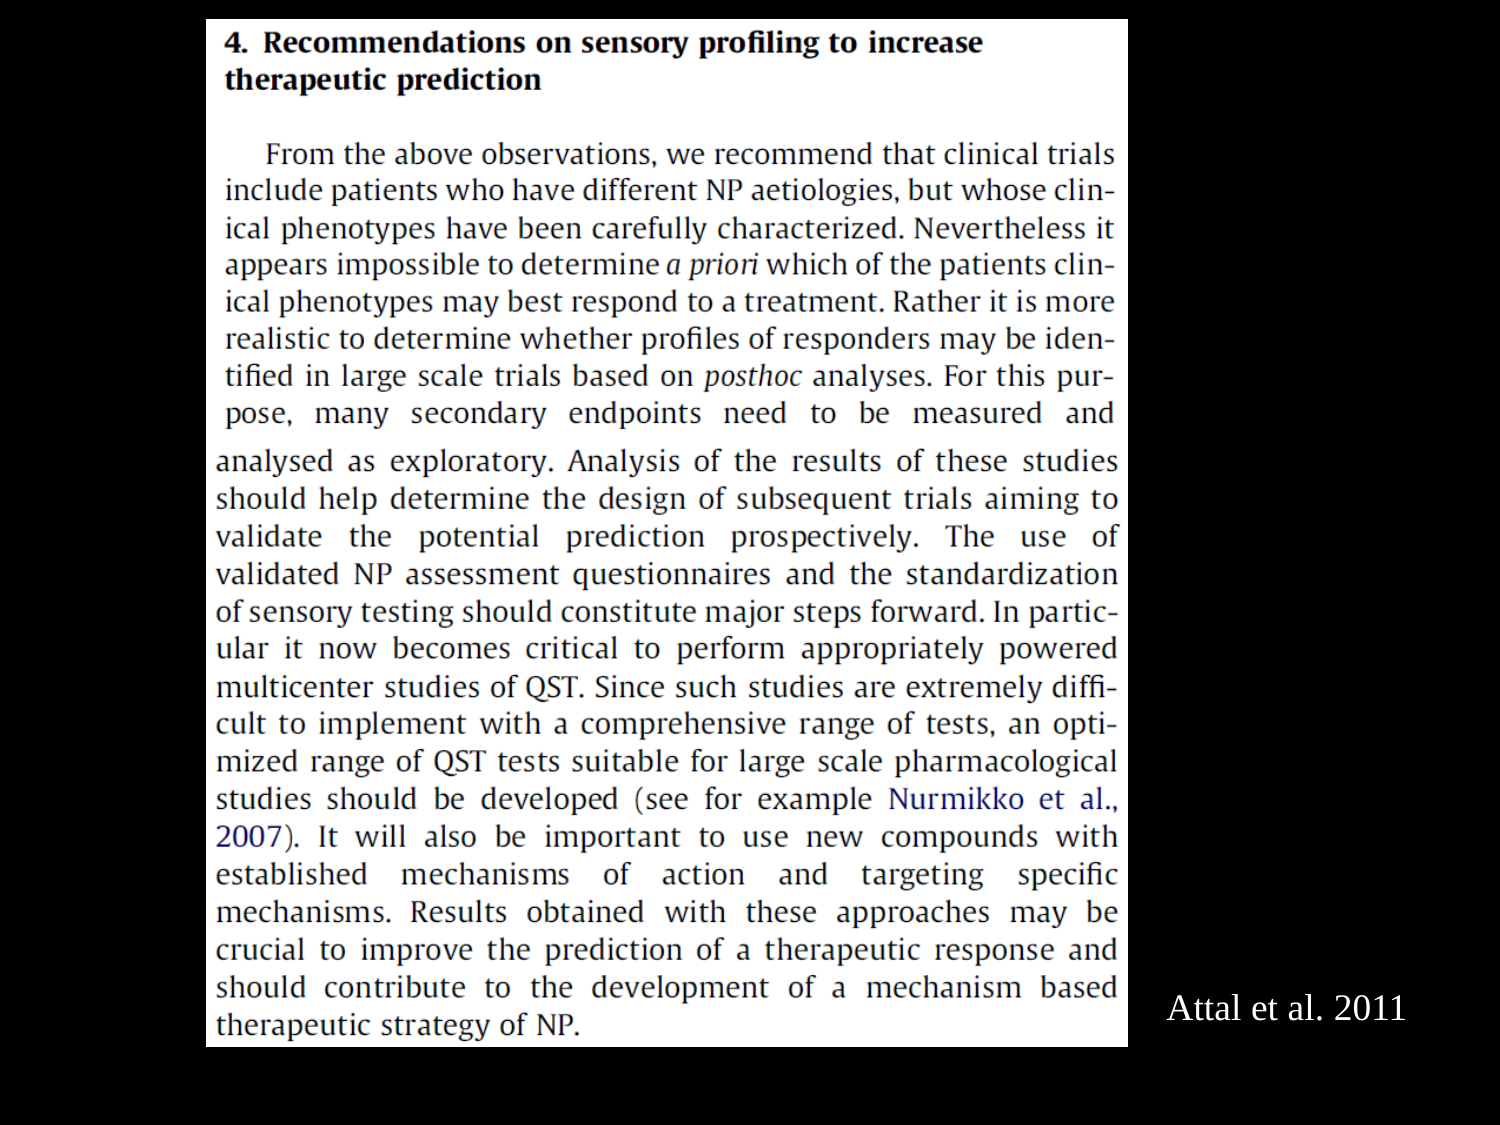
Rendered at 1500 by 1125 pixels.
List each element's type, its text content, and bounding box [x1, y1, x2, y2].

picture [206, 18, 1129, 1047]
text_box Attal et al. 2011 [1151, 975, 1471, 1036]
